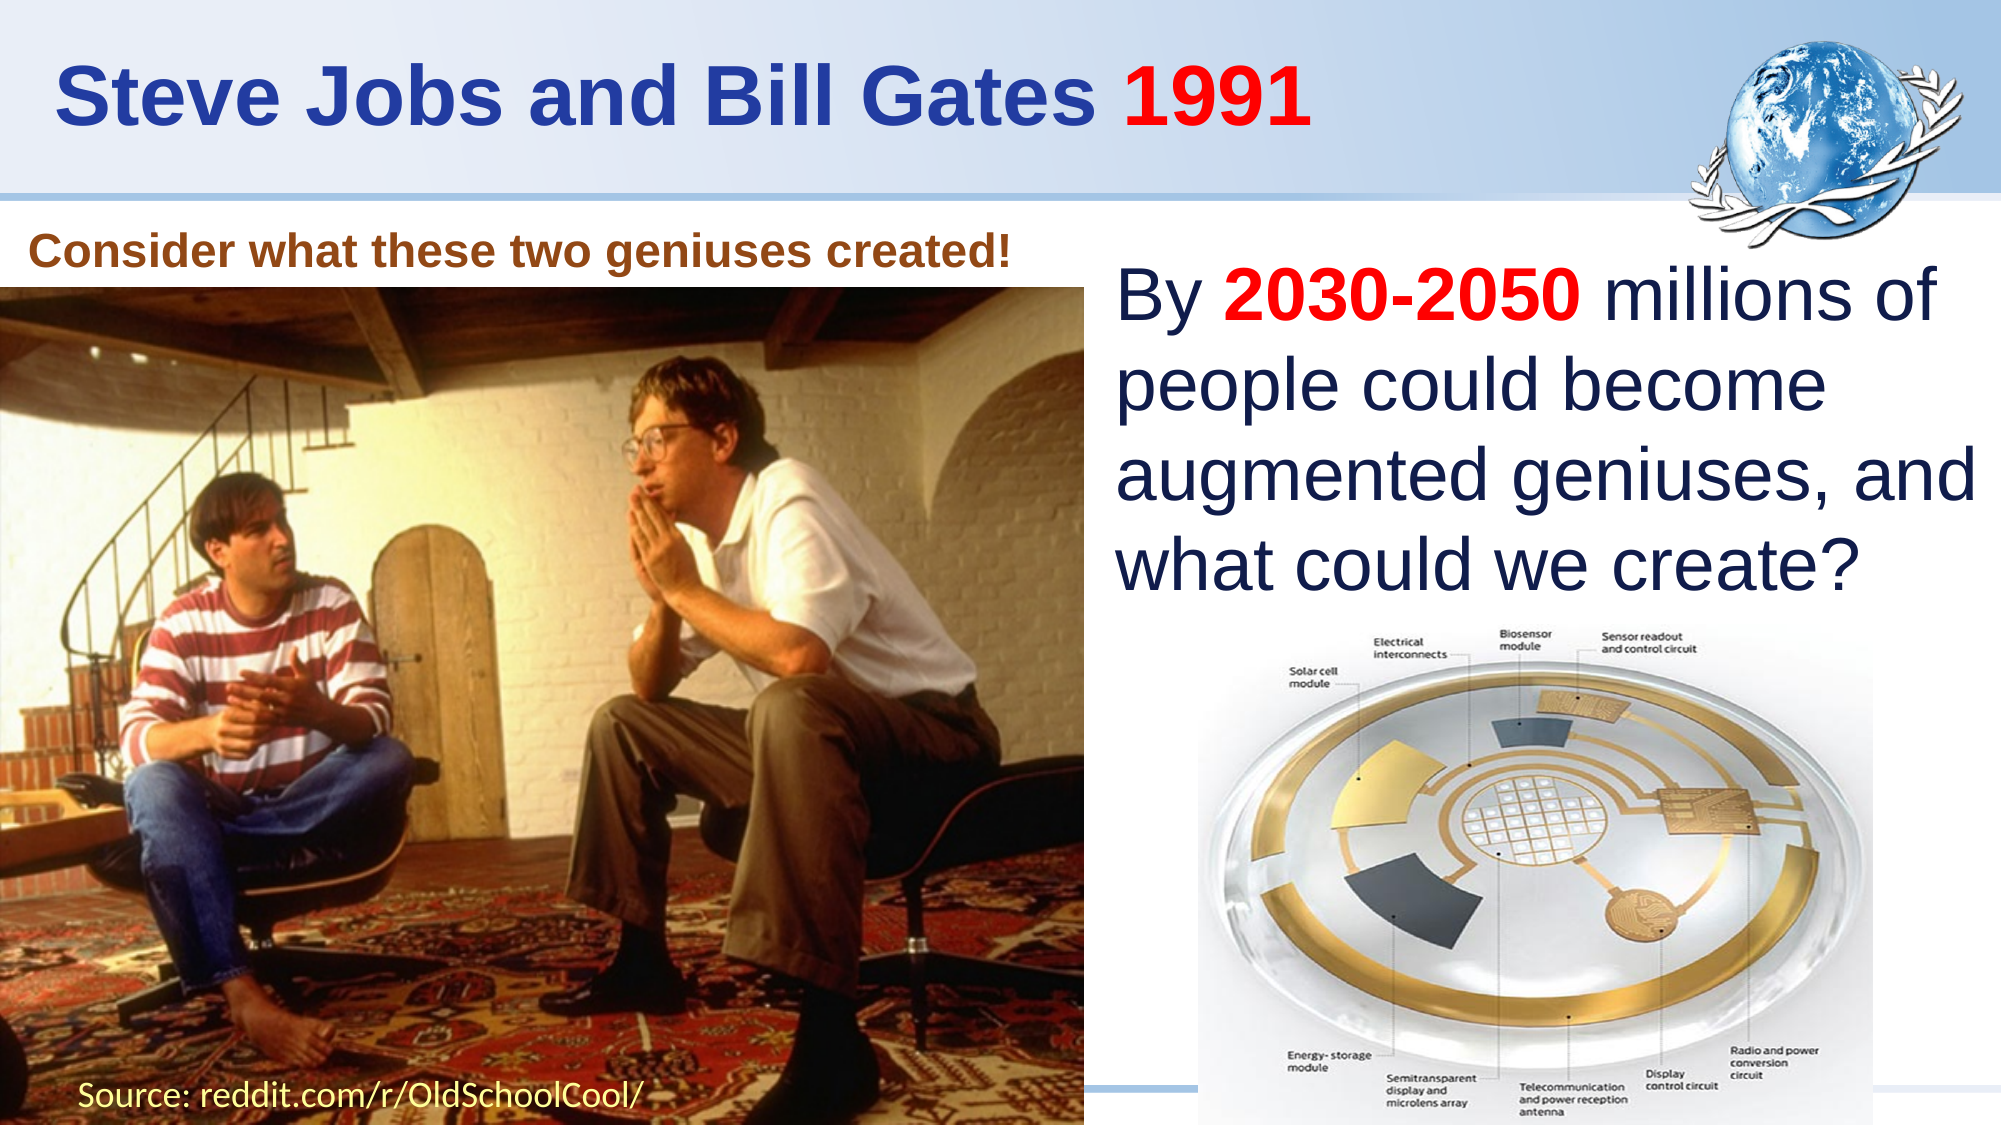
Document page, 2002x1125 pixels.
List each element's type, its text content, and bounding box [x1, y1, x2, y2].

title Steve Jobs and Bill Gates 1991 [0, 21, 1458, 150]
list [0, 287, 1085, 1125]
text_box By 2030-2050 millions of people could become augmented geniuses, and what could we create? [1100, 237, 2001, 600]
picture [0, 0, 2001, 1125]
text_box Consider what these two geniuses created! [13, 212, 1101, 275]
